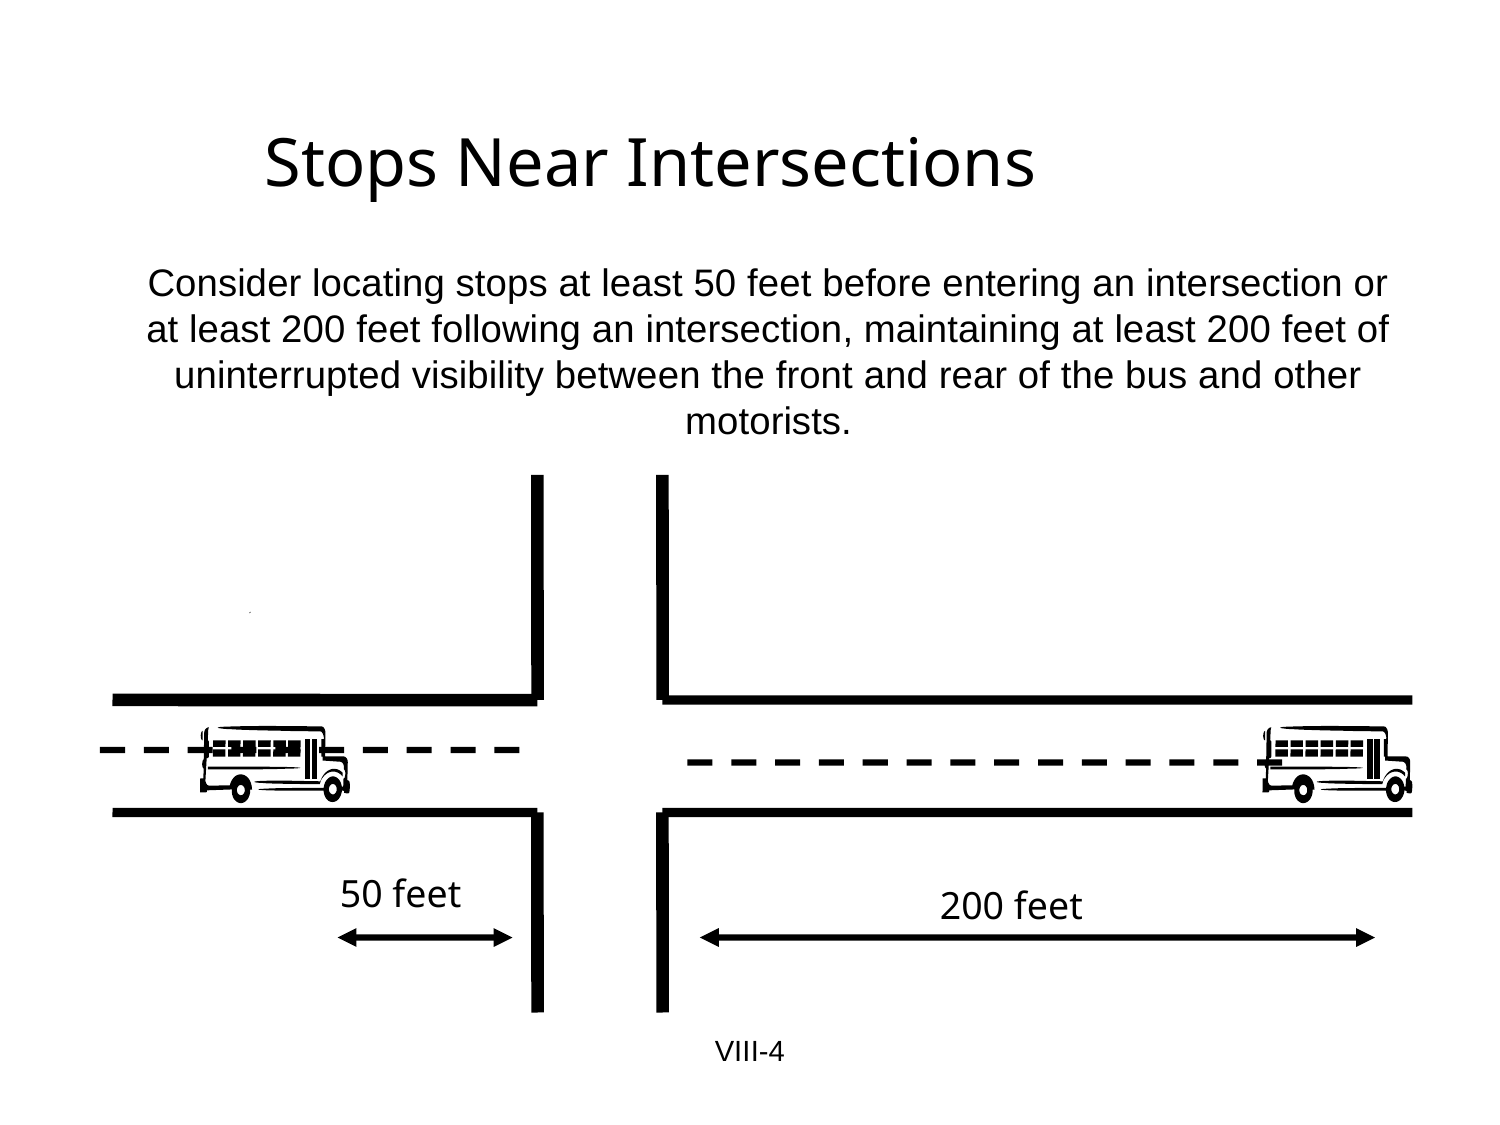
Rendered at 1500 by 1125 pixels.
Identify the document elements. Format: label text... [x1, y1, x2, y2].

picture [199, 724, 351, 804]
text_box [337, 931, 513, 944]
text_box 50 feet [324, 862, 513, 923]
footer VIII-4 [512, 1024, 988, 1103]
text_box 200 feet [924, 874, 1125, 935]
title Consider locating stops at least 50 feet before entering an intersection or at least 200 feet following an intersection, maintaining at least 200 feet of uninterrupted visibility between the front and rear of the bus and other motorists. [112, 249, 1425, 450]
picture [1262, 724, 1413, 804]
text_box [699, 931, 1375, 944]
text_box Stops Near Intersections [249, 112, 1250, 208]
